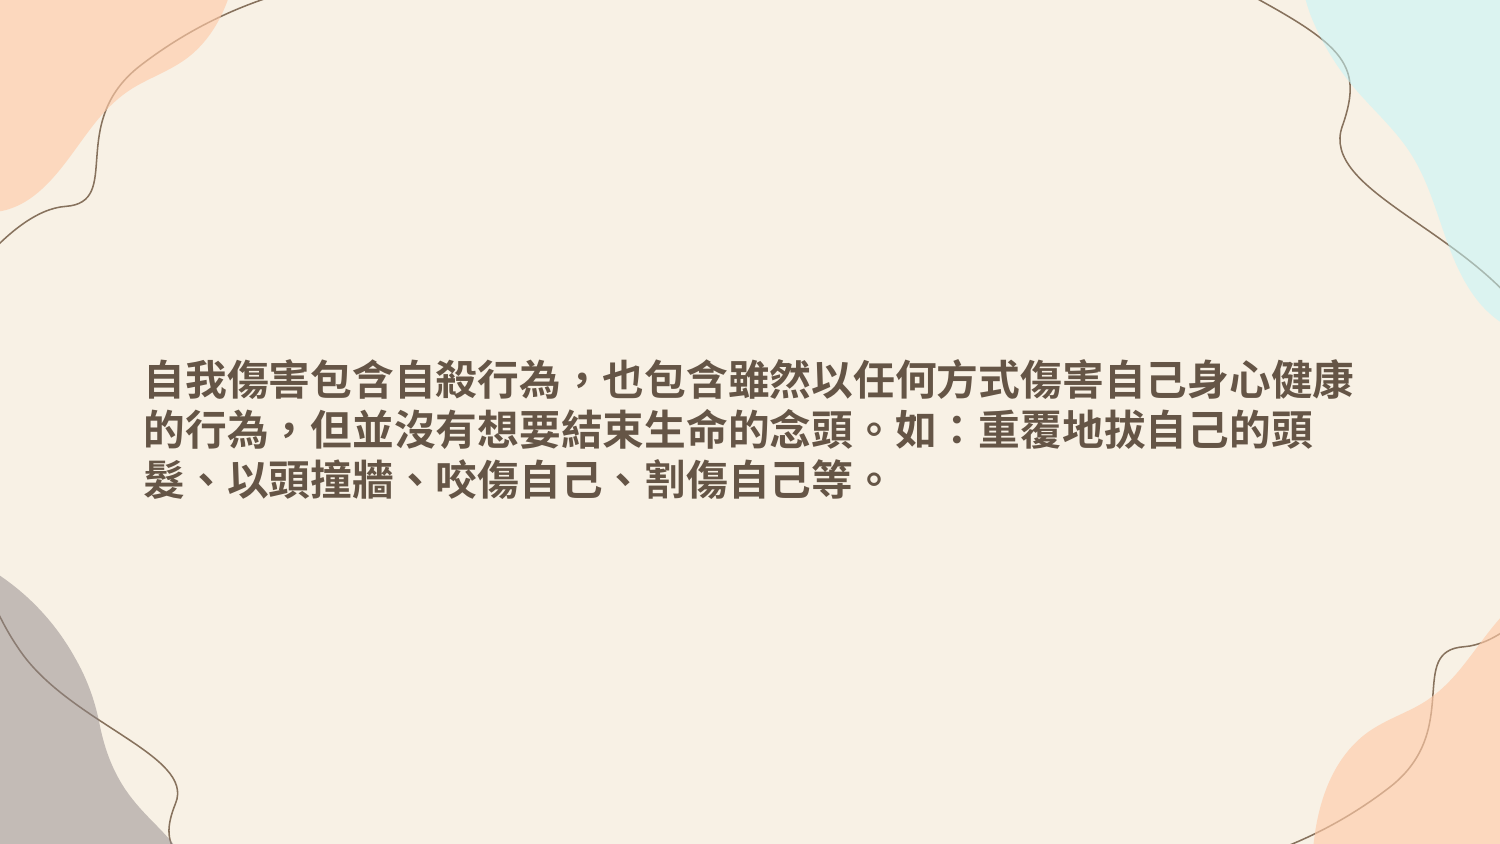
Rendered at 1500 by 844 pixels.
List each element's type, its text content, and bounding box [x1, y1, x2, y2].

text_box 自我傷害包含自殺行為，也包含雖然以任何方式傷害自己身心健康的行為，但並沒有想要結束生命的念頭。如：重覆地拔自己的頭髮、以頭撞牆、咬傷自己、割傷自己等。 [128, 346, 1372, 511]
